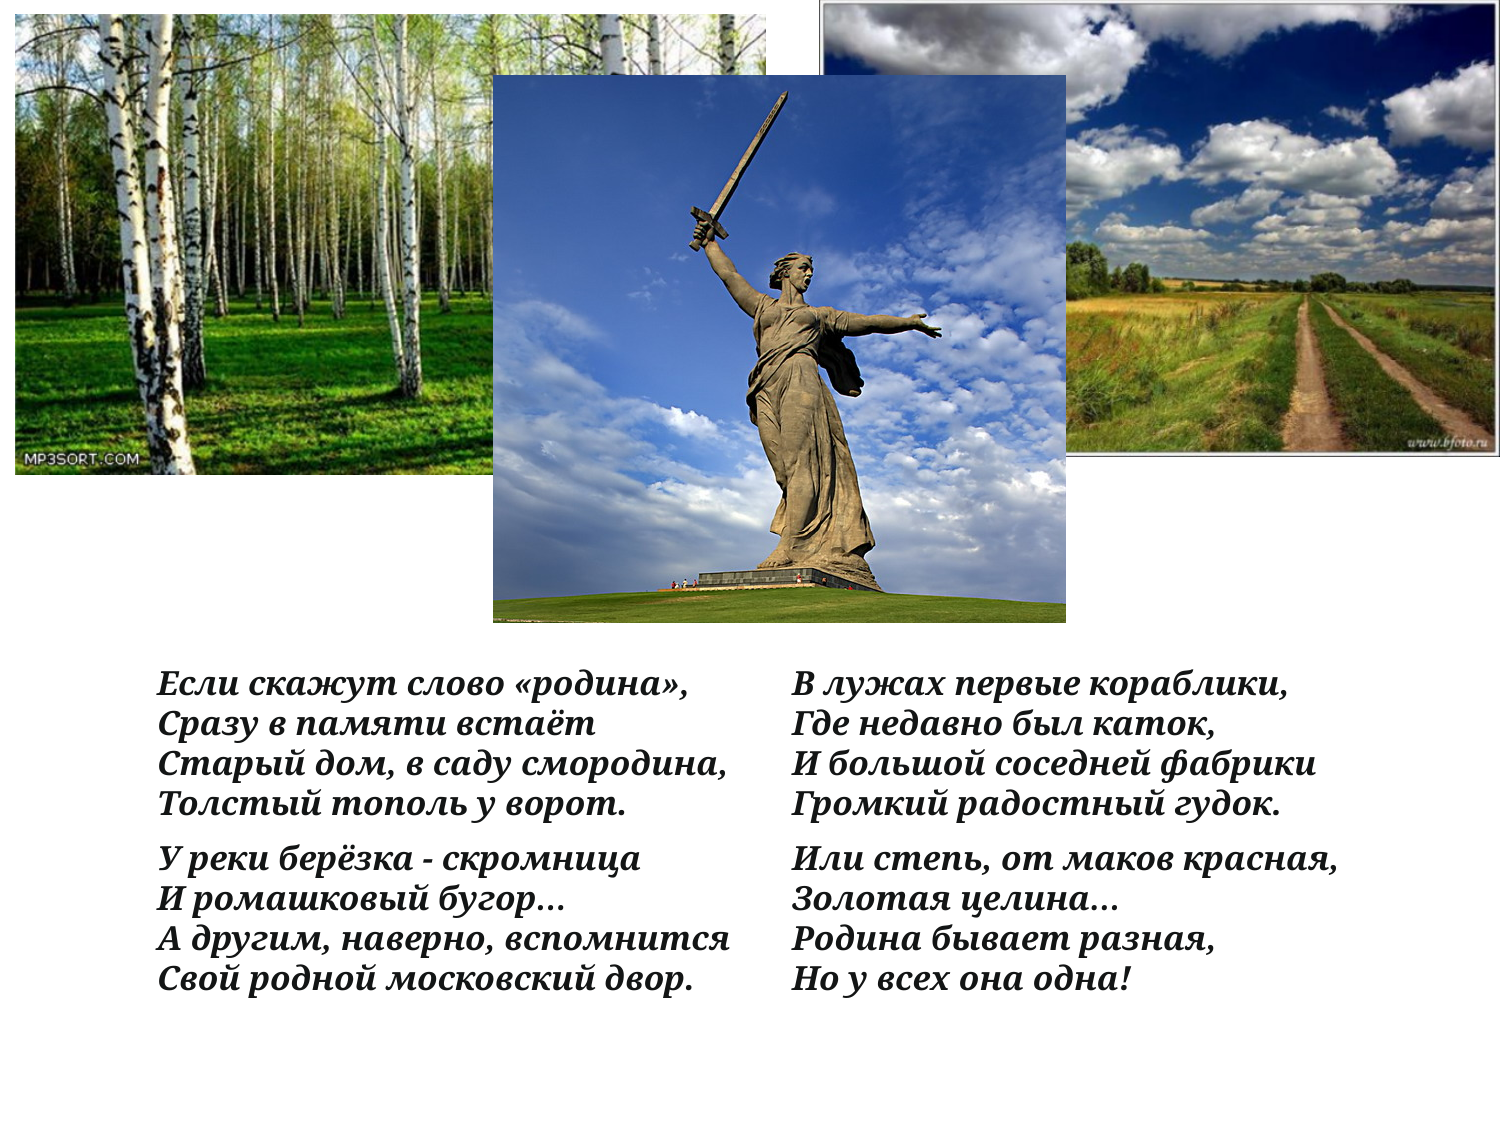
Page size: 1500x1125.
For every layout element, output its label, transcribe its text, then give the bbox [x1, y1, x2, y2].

list Если скажут слово «родина», Сразу в памяти встаёт Старый дом, в саду смородина, Толстый тополь у ворот. У реки берёзка - скромница И ромашковый бугор… А другим, наверно, вспомнится Свой родной московский двор. В лужах первые кораблики, Где недавно был каток, И большой соседней фабрики Громкий радостный гудок. Или степь, от маков красная, Золотая целина… Родина бывает разная, Но у всех она одна! [142, 654, 1443, 1125]
picture [15, 0, 1500, 623]
